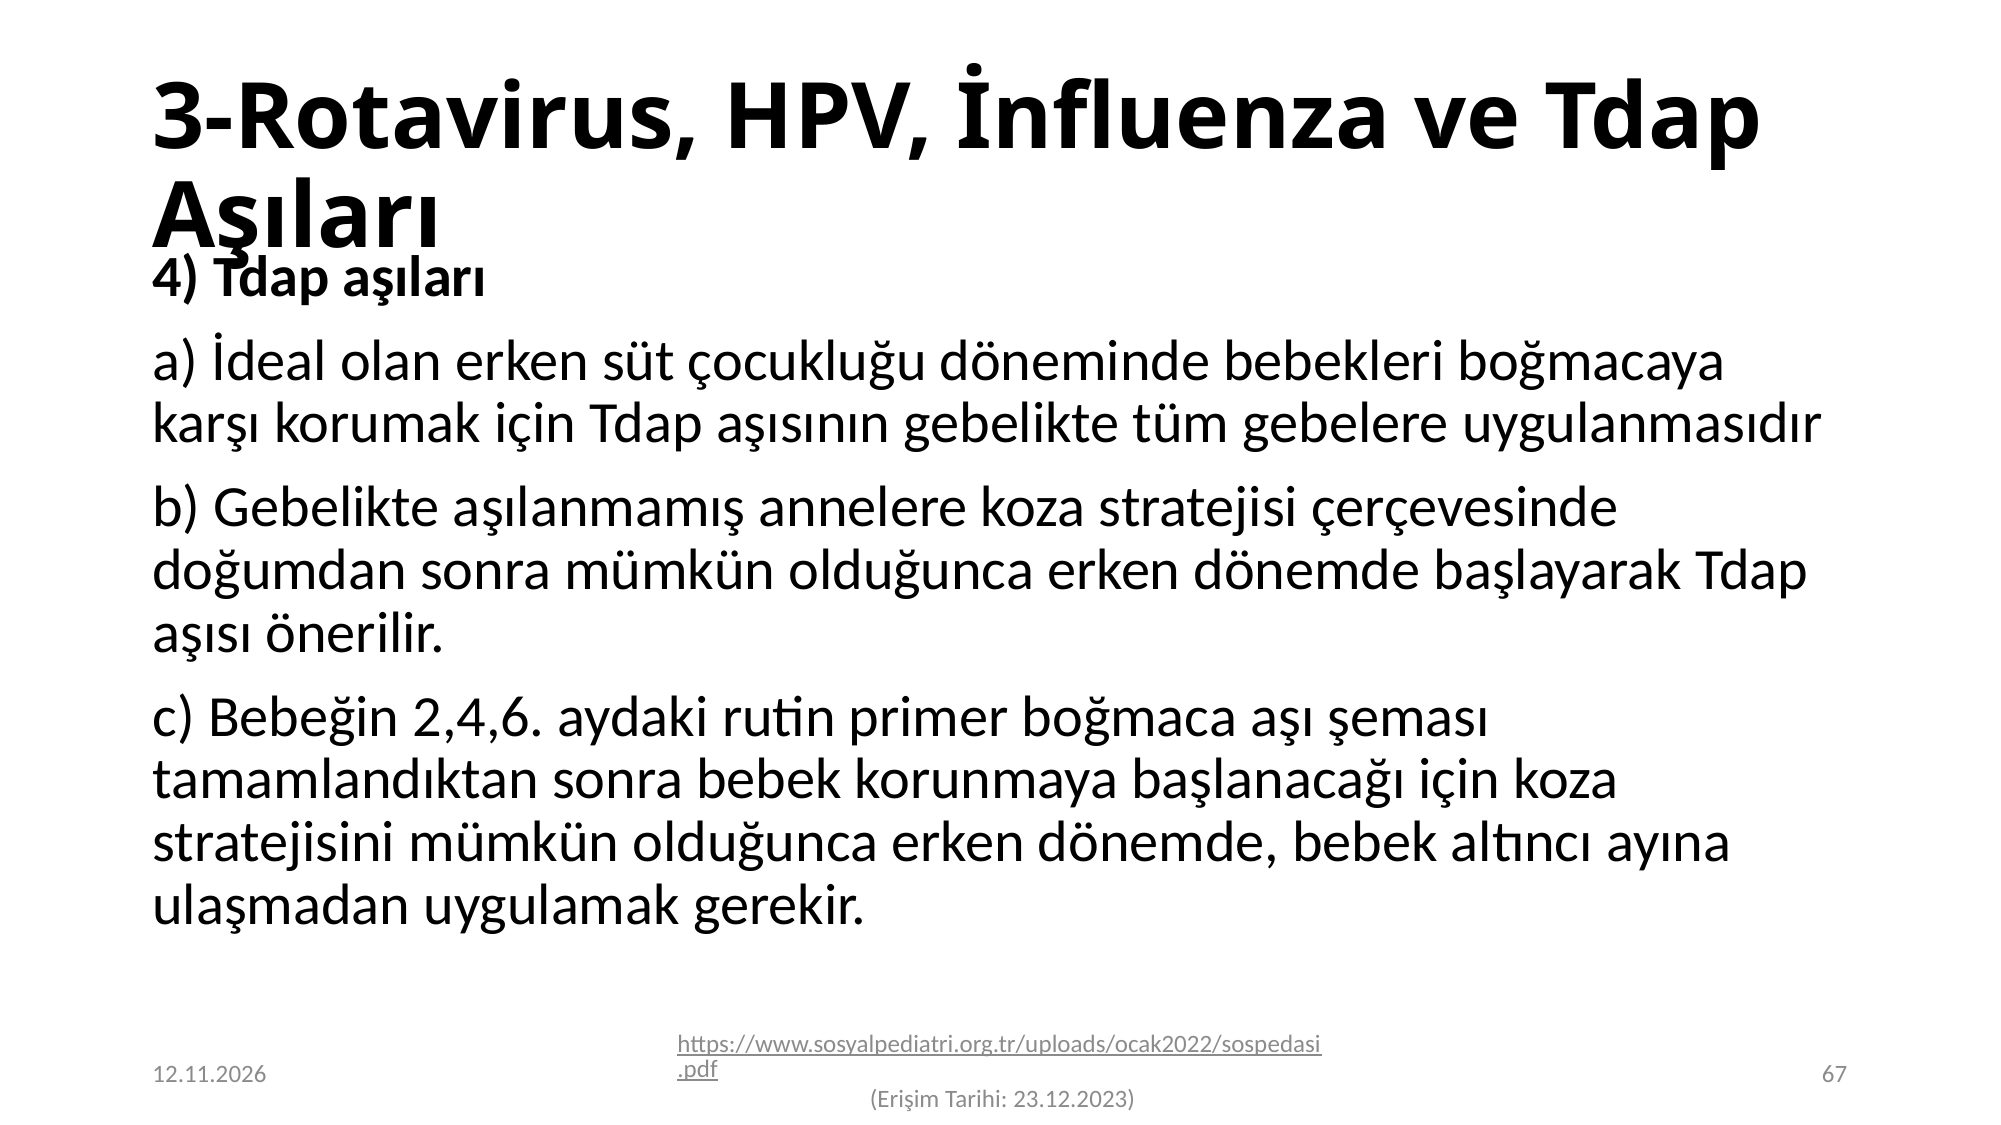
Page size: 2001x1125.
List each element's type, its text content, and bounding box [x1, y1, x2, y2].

list 4) Tdap aşıları a) İdeal olan erken süt çocukluğu döneminde bebekleri boğmacaya karşı korumak için Tdap aşısının gebelikte tüm gebelere uygulanmasıdır b) Gebelikte aşılanmamış annelere koza stratejisi çerçevesinde doğumdan sonra mümkün olduğunca erken dönemde başlayarak Tdap aşısı önerilir. c) Bebeğin 2,4,6. aydaki rutin primer boğmaca aşı şeması tamamlandıktan sonra bebek korunmaya başlanacağı için koza stratejisini mümkün olduğunca erken dönemde, bebek altıncı ayına ulaşmadan uygulamak gerekir. [137, 238, 1863, 1014]
footer https://www.sosyalpediatri.org.tr/uploads/ocak2022/sospedasi.pdf (Erişim Tarihi: 23.12.2023) [662, 1042, 1338, 1103]
slide_number 67 [1412, 1042, 1863, 1103]
title 3-Rotavirus, HPV, İnfluenza ve Tdap Aşıları [137, 59, 1863, 238]
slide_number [137, 1042, 588, 1103]
